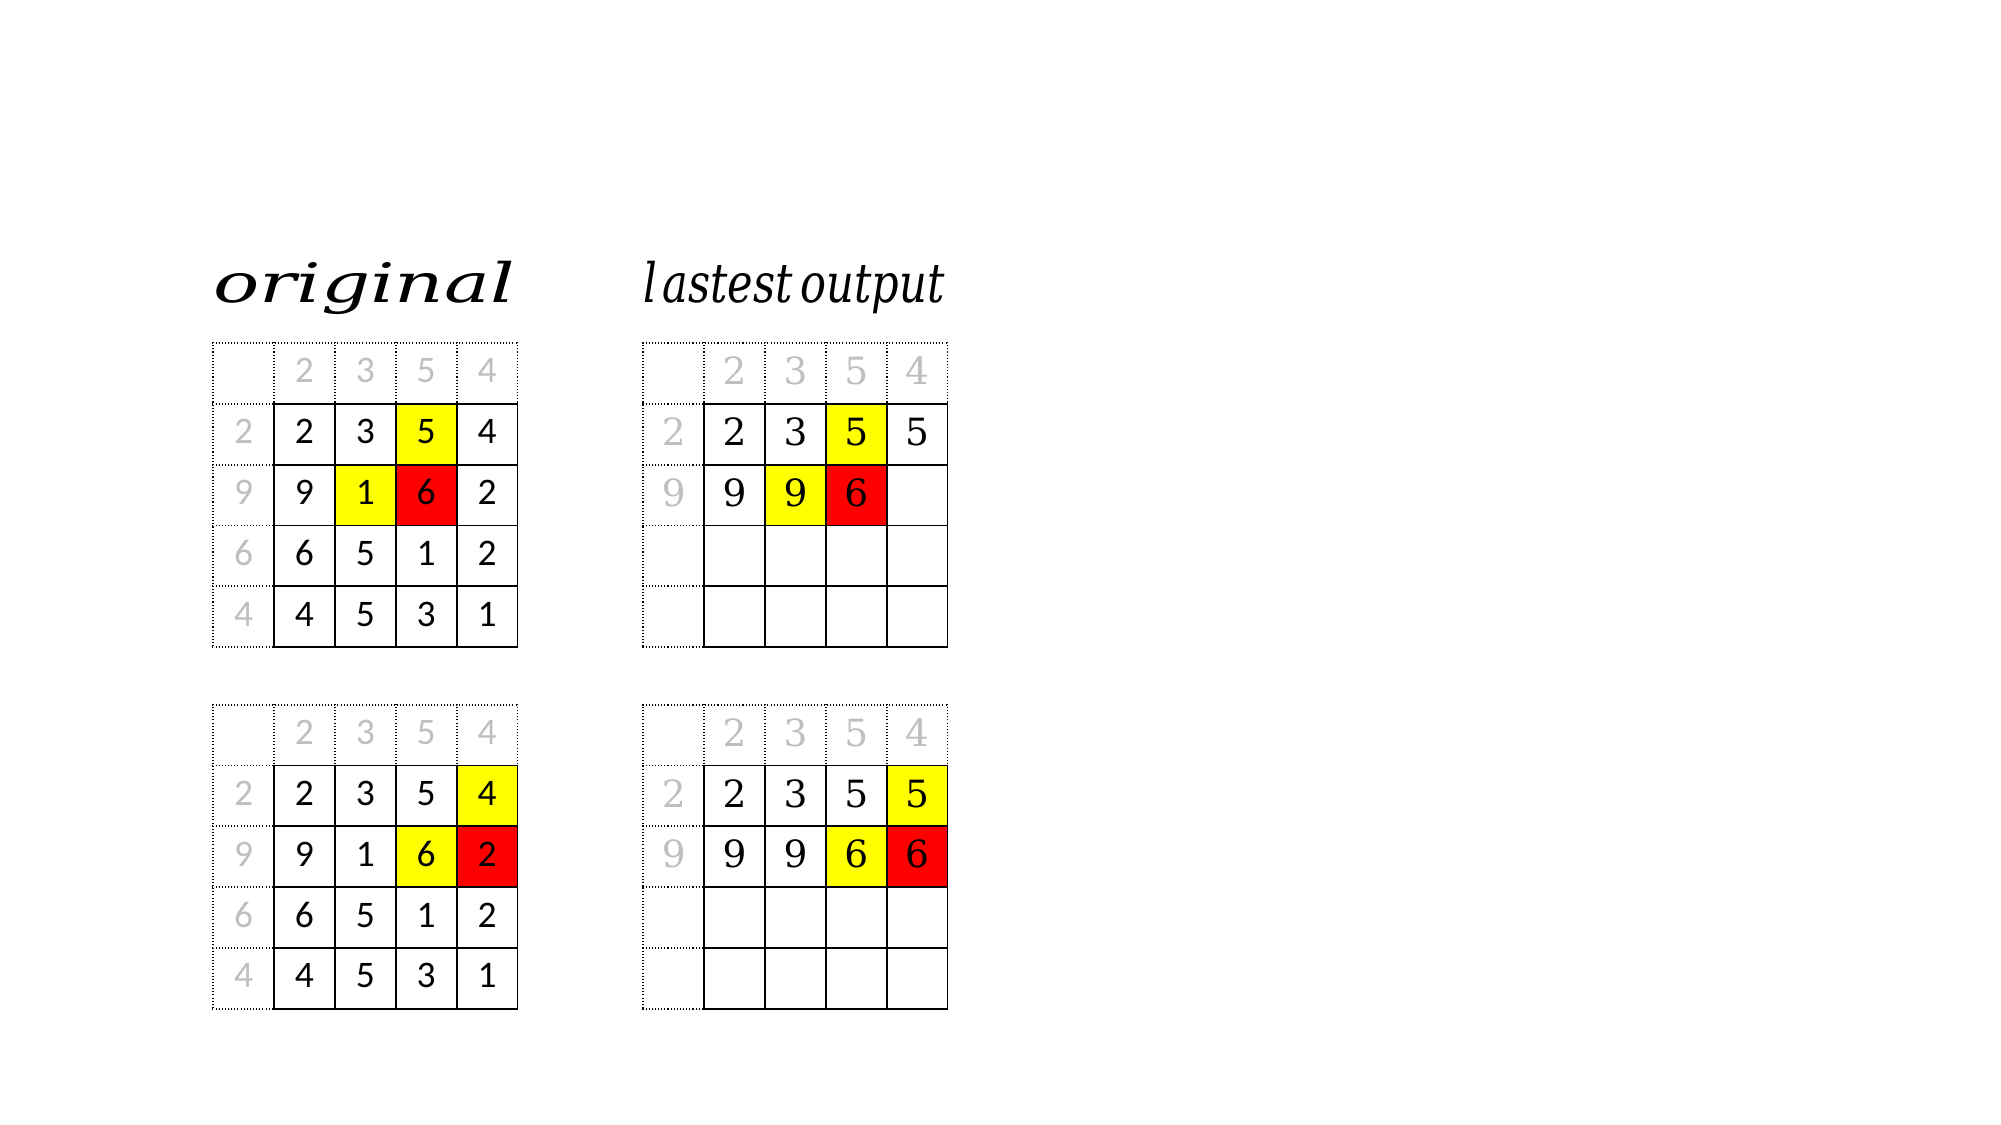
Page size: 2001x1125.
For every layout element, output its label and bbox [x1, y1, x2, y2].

table_cell [766, 766, 825, 825]
table_cell [827, 405, 886, 464]
table_cell [336, 888, 395, 947]
table_cell [827, 587, 886, 646]
table_cell [888, 766, 947, 825]
table_cell [458, 888, 517, 947]
table_cell [275, 405, 334, 464]
table_cell [458, 526, 517, 585]
table_cell [766, 526, 825, 585]
table_cell [827, 466, 886, 525]
table_cell [458, 949, 517, 1008]
table_cell [458, 766, 517, 825]
table_cell [213, 404, 273, 647]
table_cell [705, 405, 764, 464]
table_cell [397, 466, 456, 525]
table_header [643, 705, 947, 766]
table_cell [766, 405, 825, 464]
table_cell [397, 587, 456, 646]
table_cell [458, 405, 517, 464]
table_cell [397, 949, 456, 1008]
table_cell [766, 466, 825, 525]
table_cell [643, 766, 703, 1009]
table_cell [275, 526, 334, 585]
table_header [643, 343, 947, 404]
table_cell [336, 587, 395, 646]
table_cell [766, 949, 825, 1008]
table_cell [458, 827, 517, 886]
table_cell [888, 888, 947, 947]
table_header [213, 705, 517, 766]
table_cell [336, 949, 395, 1008]
table_cell [397, 766, 456, 825]
table_cell [888, 949, 947, 1008]
table_cell [336, 766, 395, 825]
table_cell [458, 466, 517, 525]
table_cell [336, 466, 395, 525]
table_cell [336, 526, 395, 585]
table_cell [827, 766, 886, 825]
table_cell [275, 587, 334, 646]
table_header [213, 343, 517, 404]
table_cell [827, 949, 886, 1008]
table_cell [397, 526, 456, 585]
table_cell [213, 766, 273, 1009]
table_cell [336, 405, 395, 464]
table_cell [827, 526, 886, 585]
table_cell [705, 888, 764, 947]
table_cell [888, 587, 947, 646]
table_cell [705, 949, 764, 1008]
table_cell [705, 526, 764, 585]
table_cell [275, 466, 334, 525]
table_cell [888, 827, 947, 886]
table_cell [397, 827, 456, 886]
table_cell [705, 827, 764, 886]
table_cell [275, 766, 334, 825]
table_cell [336, 827, 395, 886]
table_cell [888, 405, 947, 464]
table_cell [397, 405, 456, 464]
table_cell [888, 466, 947, 525]
table_cell [275, 888, 334, 947]
table_cell [888, 526, 947, 585]
table_cell [275, 827, 334, 886]
table_cell [275, 949, 334, 1008]
table_cell [705, 766, 764, 825]
table_cell [766, 587, 825, 646]
table_cell [458, 587, 517, 646]
table_cell [827, 827, 886, 886]
table_cell [643, 404, 703, 647]
table_cell [766, 827, 825, 886]
table_cell [397, 888, 456, 947]
table_cell [705, 466, 764, 525]
table_cell [827, 888, 886, 947]
table_cell [705, 587, 764, 646]
table_cell [766, 888, 825, 947]
